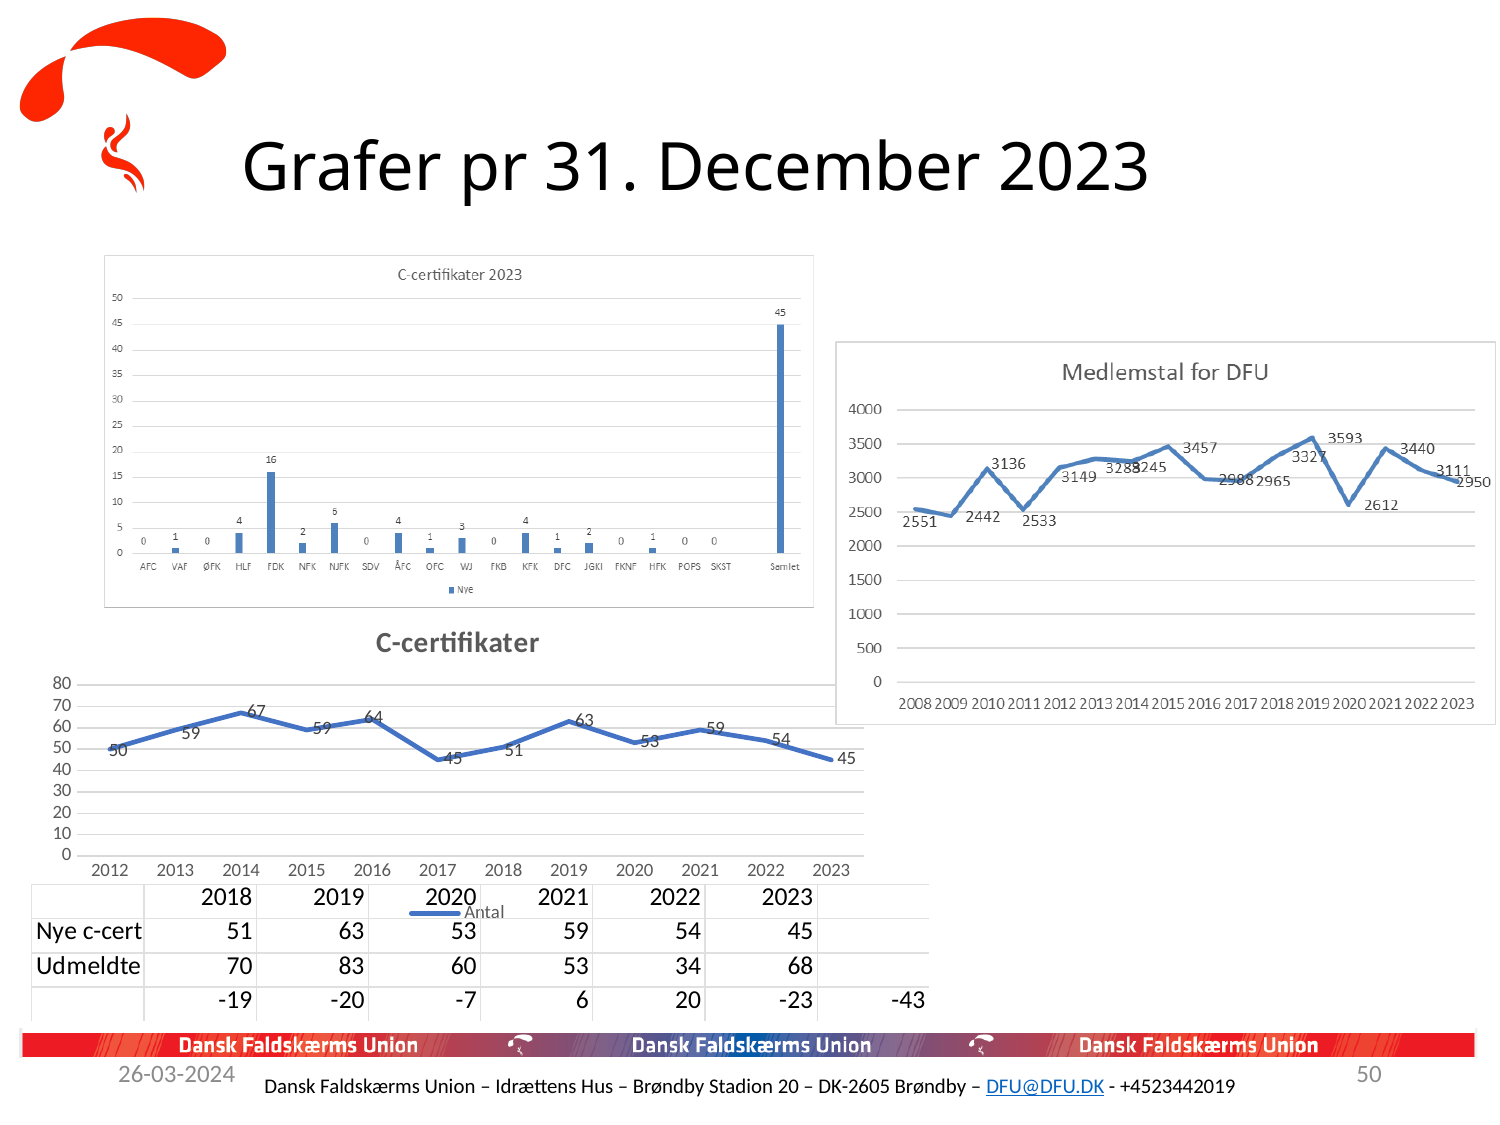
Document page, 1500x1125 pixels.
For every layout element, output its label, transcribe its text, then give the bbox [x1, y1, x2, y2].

picture [19, 15, 227, 193]
picture [19, 1028, 1478, 1058]
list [835, 341, 1496, 725]
picture [31, 884, 930, 1022]
picture [103, 254, 814, 607]
chart [35, 607, 882, 884]
title Grafer pr 31. December 2023 [226, 59, 1397, 278]
